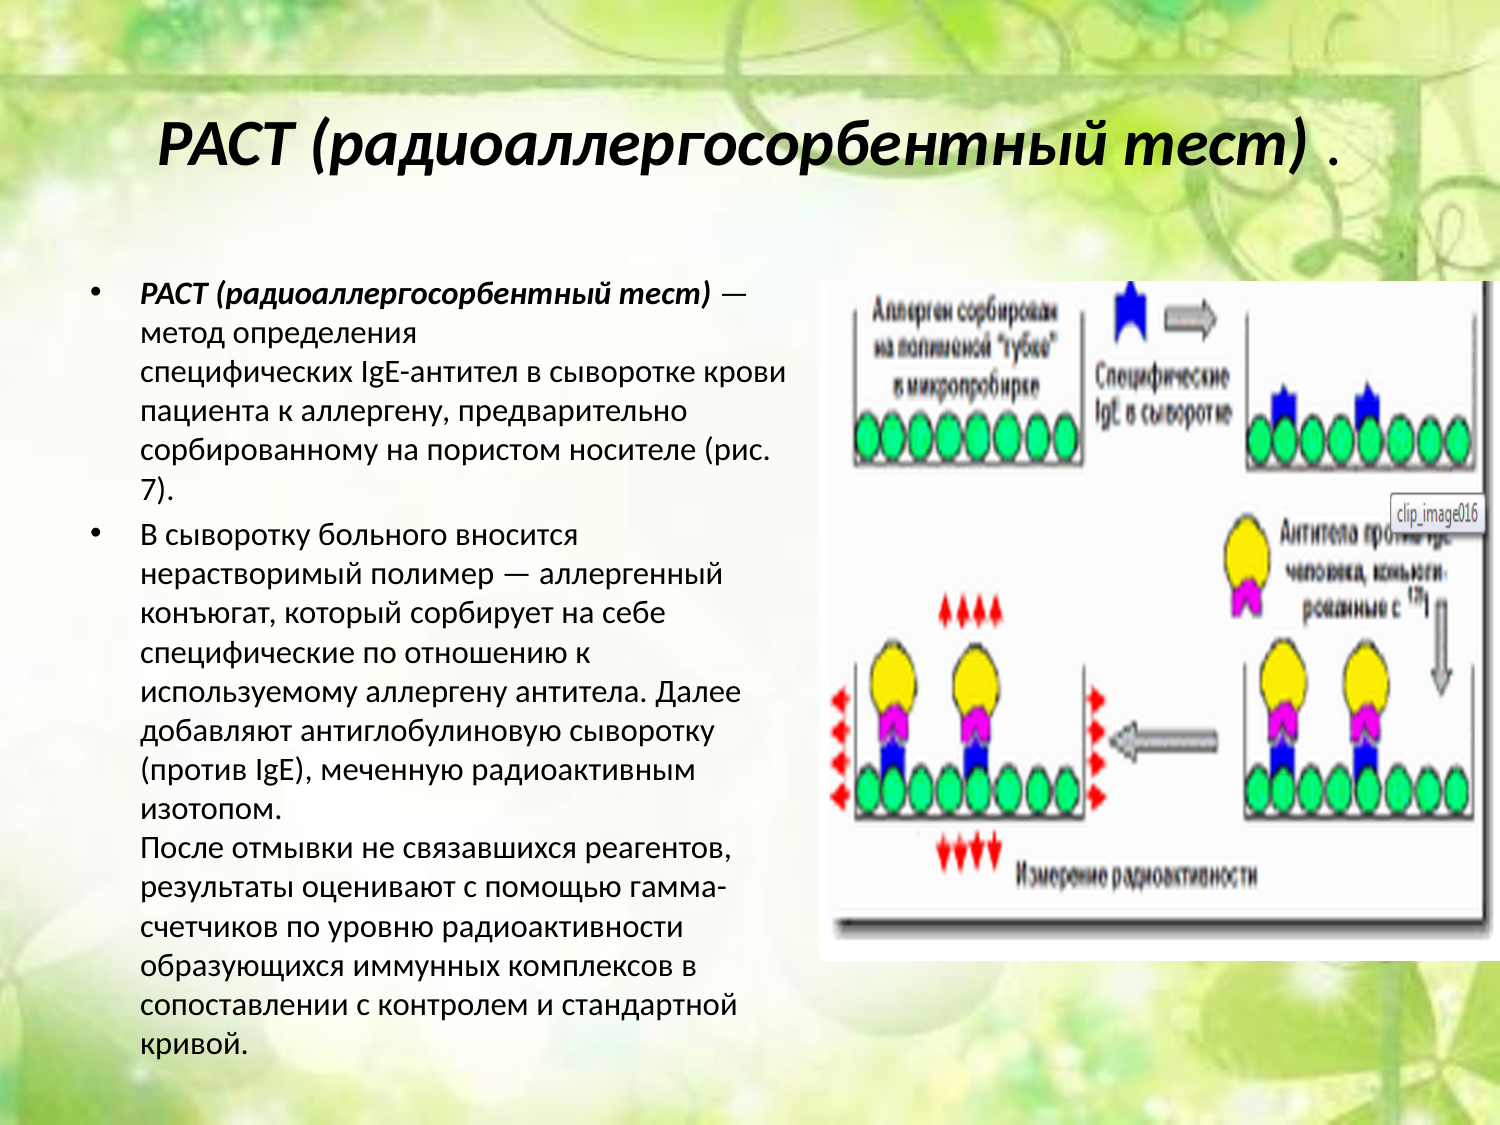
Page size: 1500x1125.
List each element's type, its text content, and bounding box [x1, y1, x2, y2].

list РАСТ (радиоаллергосорбентный тест) — метод определения специфических IgE-антител в сыворотке крови пациента к аллергену, предварительно сорбированному на пористом носителе (рис. 7). В сыворотку больного вносится нерастворимый полимер — аллергенный конъюгат, который сорбирует на себе специфические по отношению к используемому аллергену антитела. Далее добавляют антиглобулиновую сыворотку (против IgE), меченную радиоактивным изотопом. После отмывки не связавшихся реагентов, результаты оценивают с помощью гамма-счетчиков по уровню радиоактивности образующихся иммунных комплексов в сопоставлении с контролем и стандартной кривой. [75, 264, 821, 1079]
title РАСТ (радиоаллергосорбентный тест) . [75, 45, 1425, 233]
picture [0, 0, 1500, 1125]
